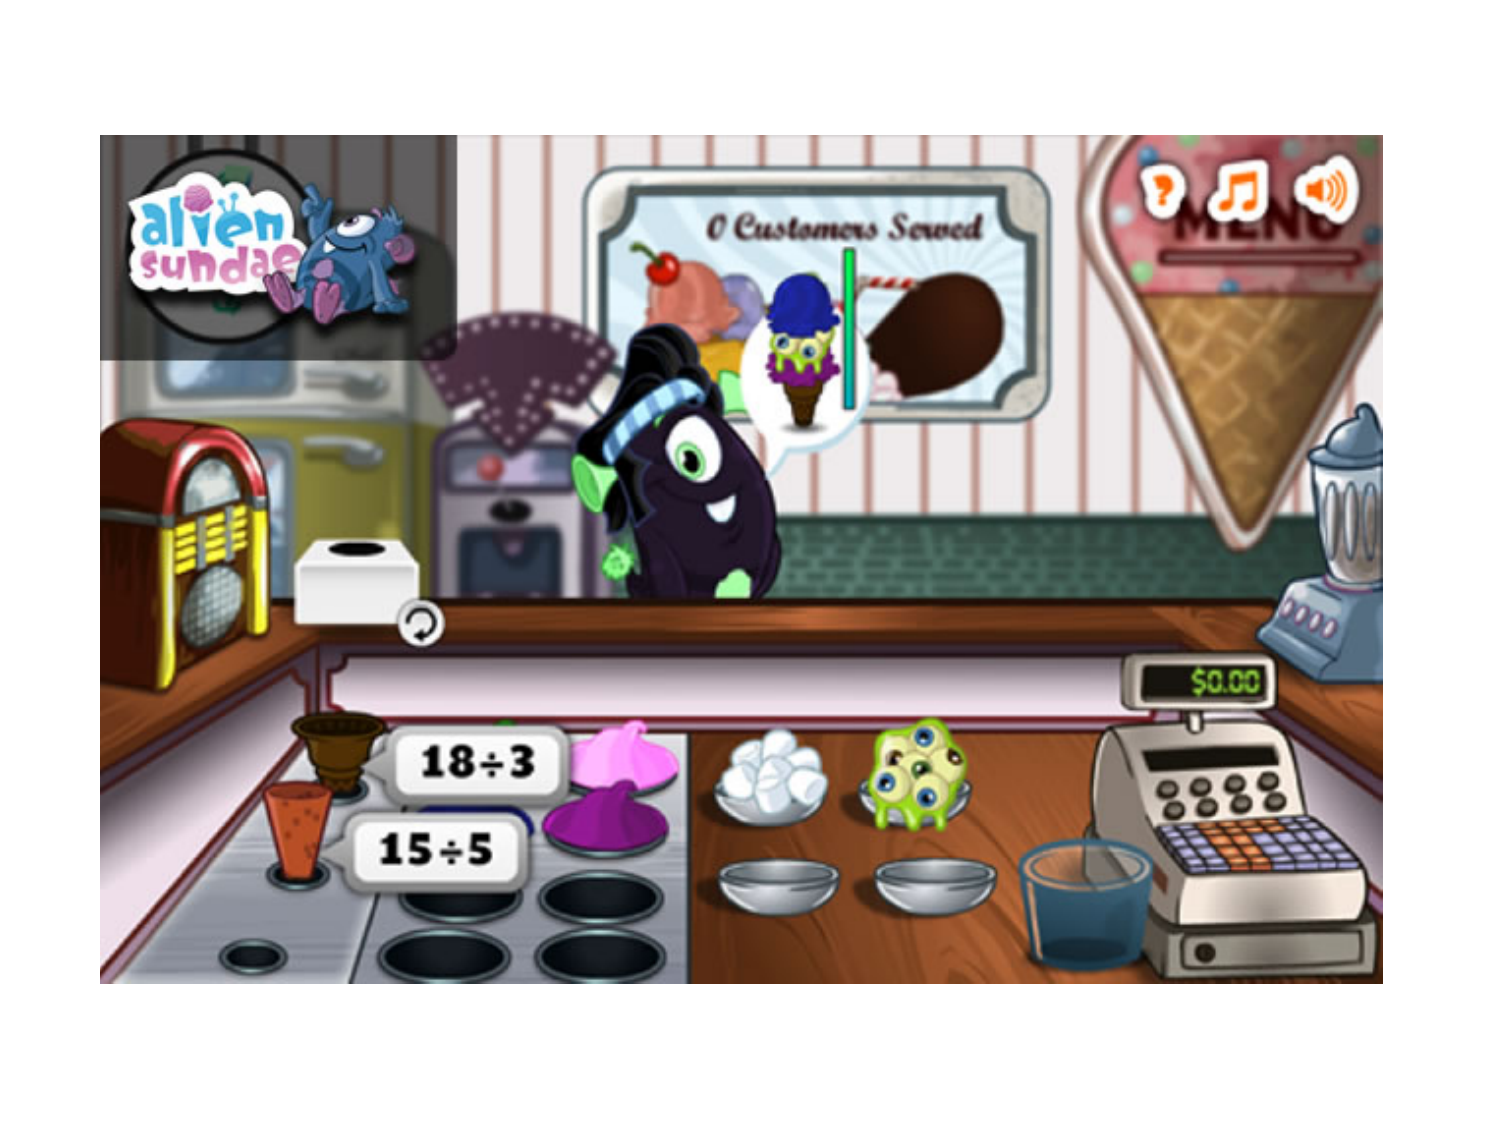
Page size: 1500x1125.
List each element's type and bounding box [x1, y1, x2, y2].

list [0, 135, 1500, 984]
